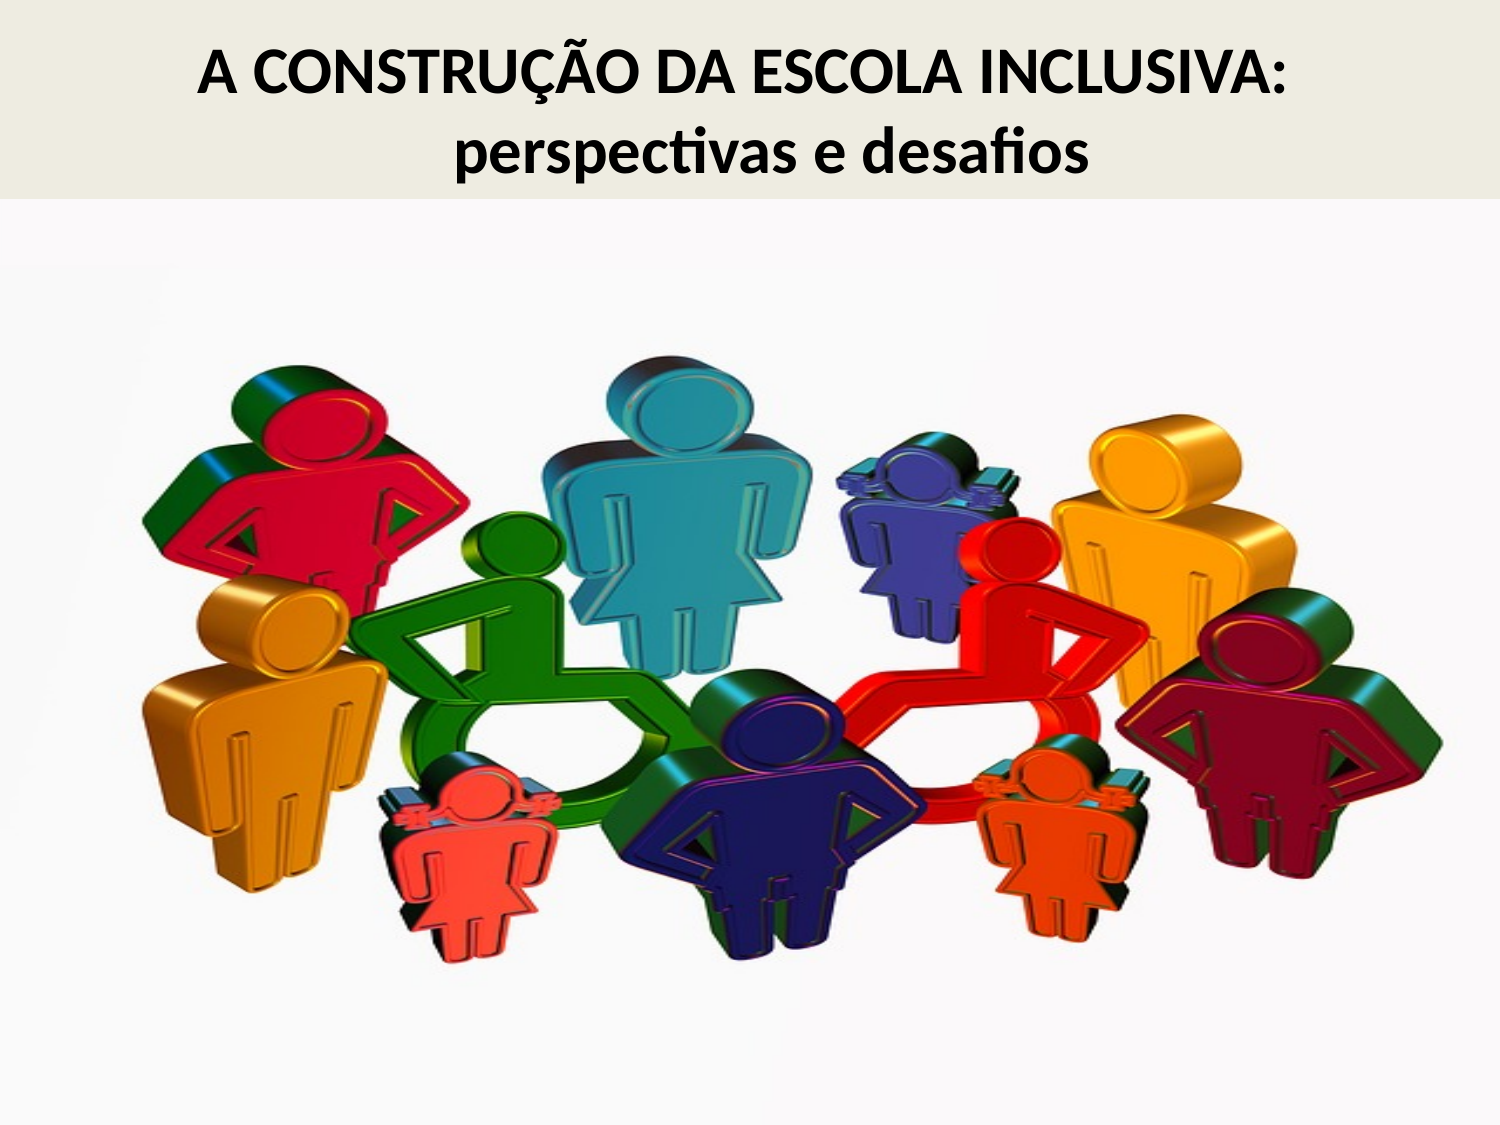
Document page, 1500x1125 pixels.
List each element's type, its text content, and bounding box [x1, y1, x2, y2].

list A CONSTRUÇÃO DA ESCOLA INCLUSIVA: perspectivas e desafios [29, 19, 1459, 197]
picture [0, 198, 1500, 1125]
